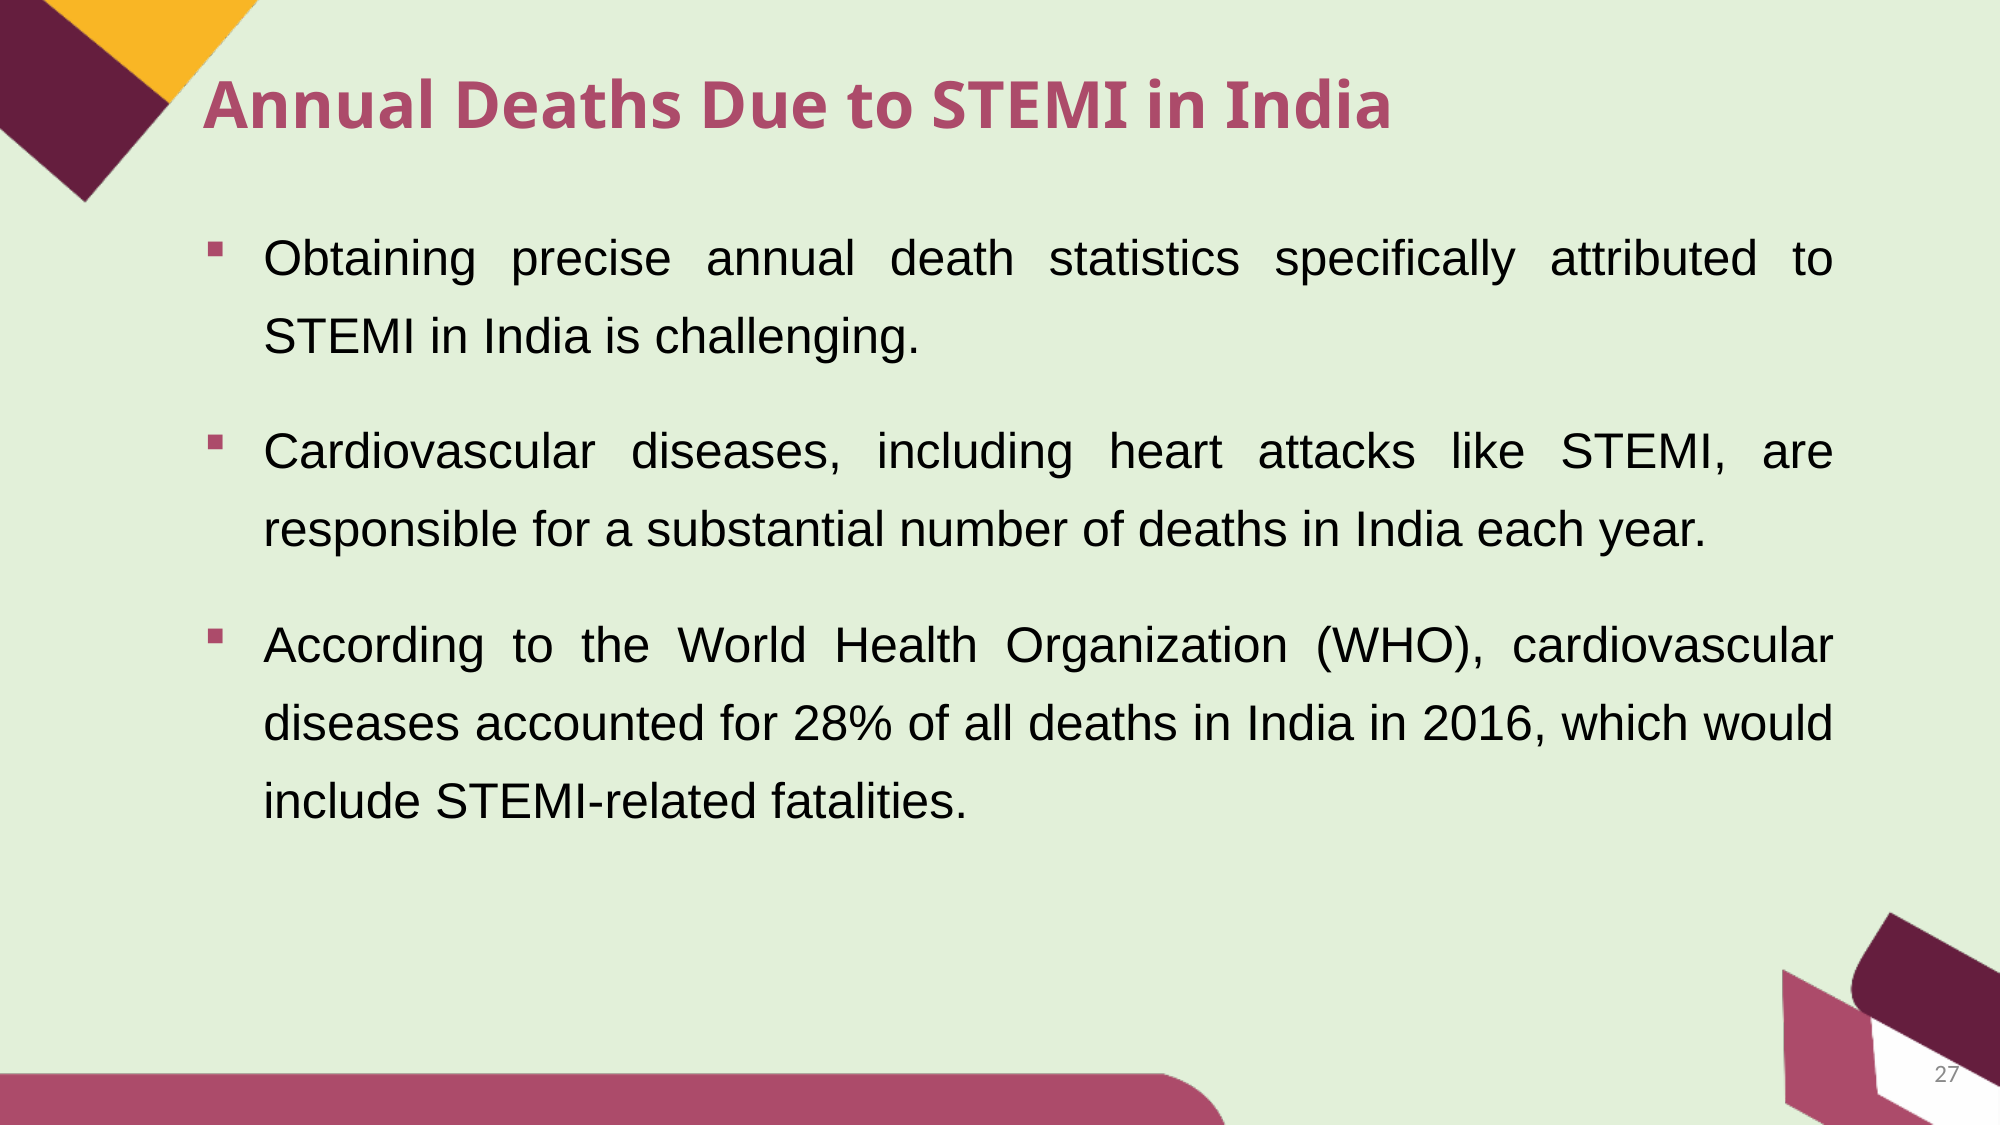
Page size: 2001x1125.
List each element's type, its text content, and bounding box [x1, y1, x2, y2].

slide_number 27 [1524, 1042, 1975, 1103]
list Obtaining precise annual death statistics specifically attributed to STEMI in India is challenging. Cardiovascular diseases, including heart attacks like STEMI, are responsible for a substantial number of deaths in India each year. According to the World Health Organization (WHO), cardiovascular diseases accounted for 28% of all deaths in India in 2016, which would include STEMI-related fatalities. [189, 200, 1850, 863]
title Annual Deaths Due to STEMI in India [189, 37, 1479, 178]
picture [0, 0, 2000, 1125]
